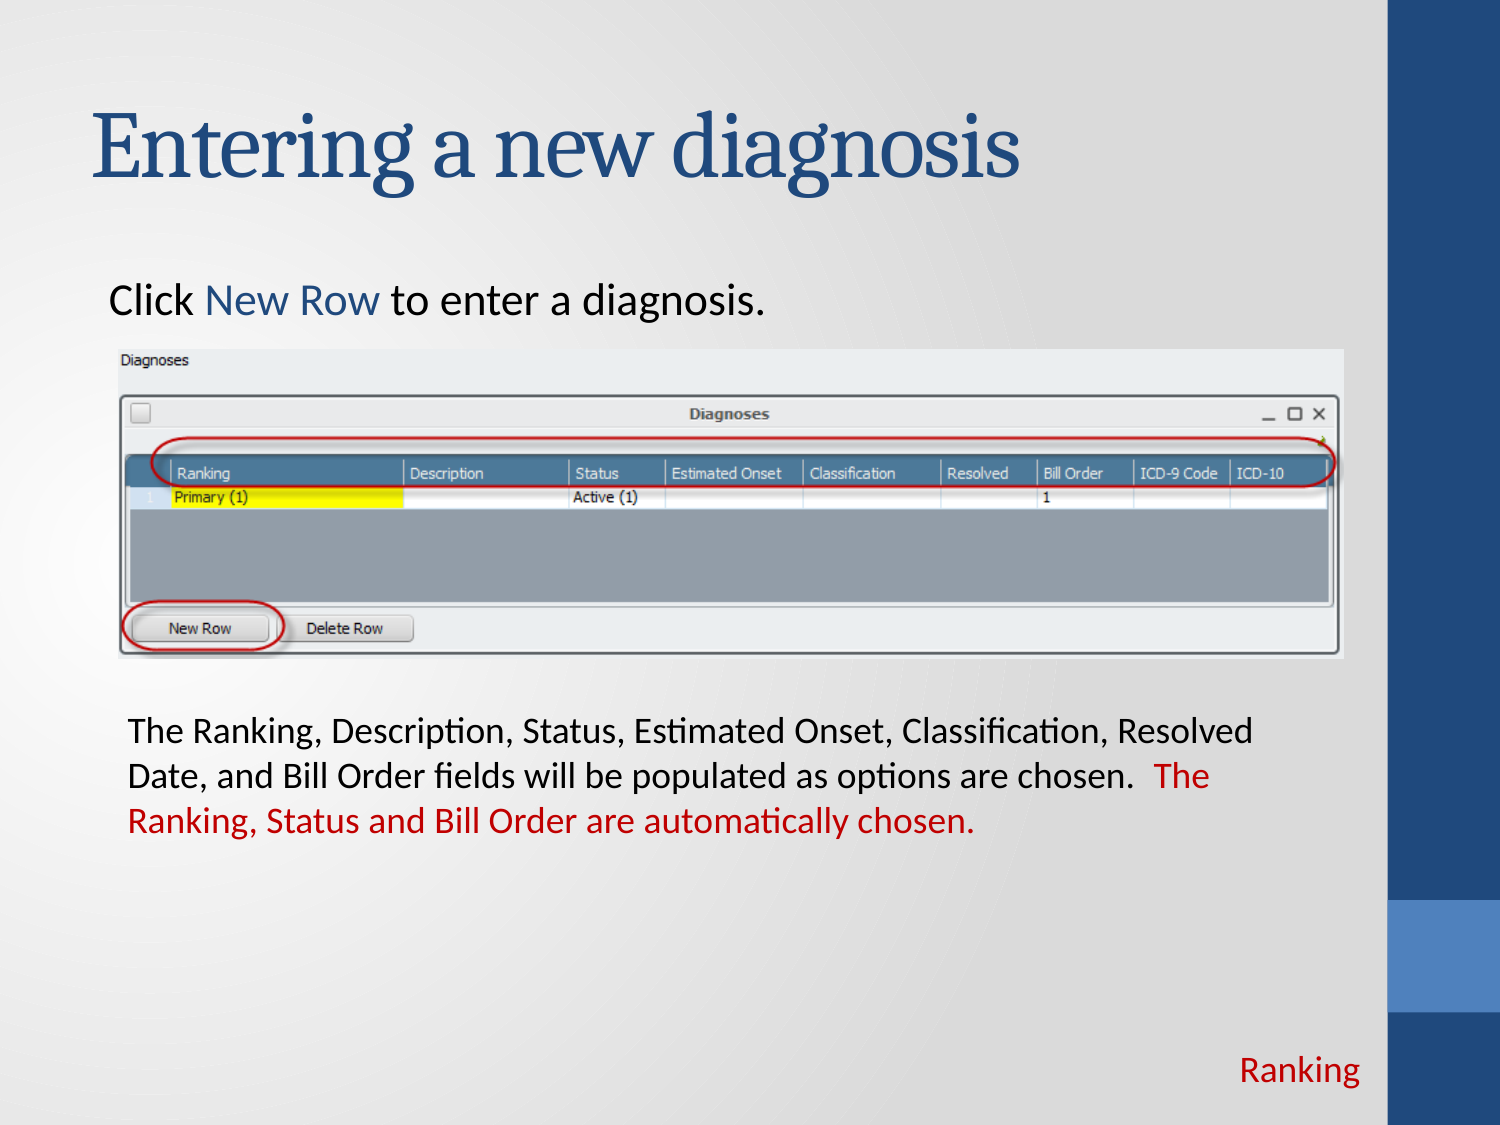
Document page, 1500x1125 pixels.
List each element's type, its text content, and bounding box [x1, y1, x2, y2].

title Entering a new diagnosis [75, 45, 1325, 233]
text_box The Ranking, Description, Status, Estimated Onset, Classification, Resolved Date, and Bill Order fields will be populated as options are chosen. The Ranking, Status and Bill Order are automatically chosen. [112, 698, 1351, 849]
picture [118, 349, 1345, 659]
text_box Ranking [1224, 1037, 1386, 1098]
list Click New Row to enter a diagnosis. [75, 262, 1325, 1050]
